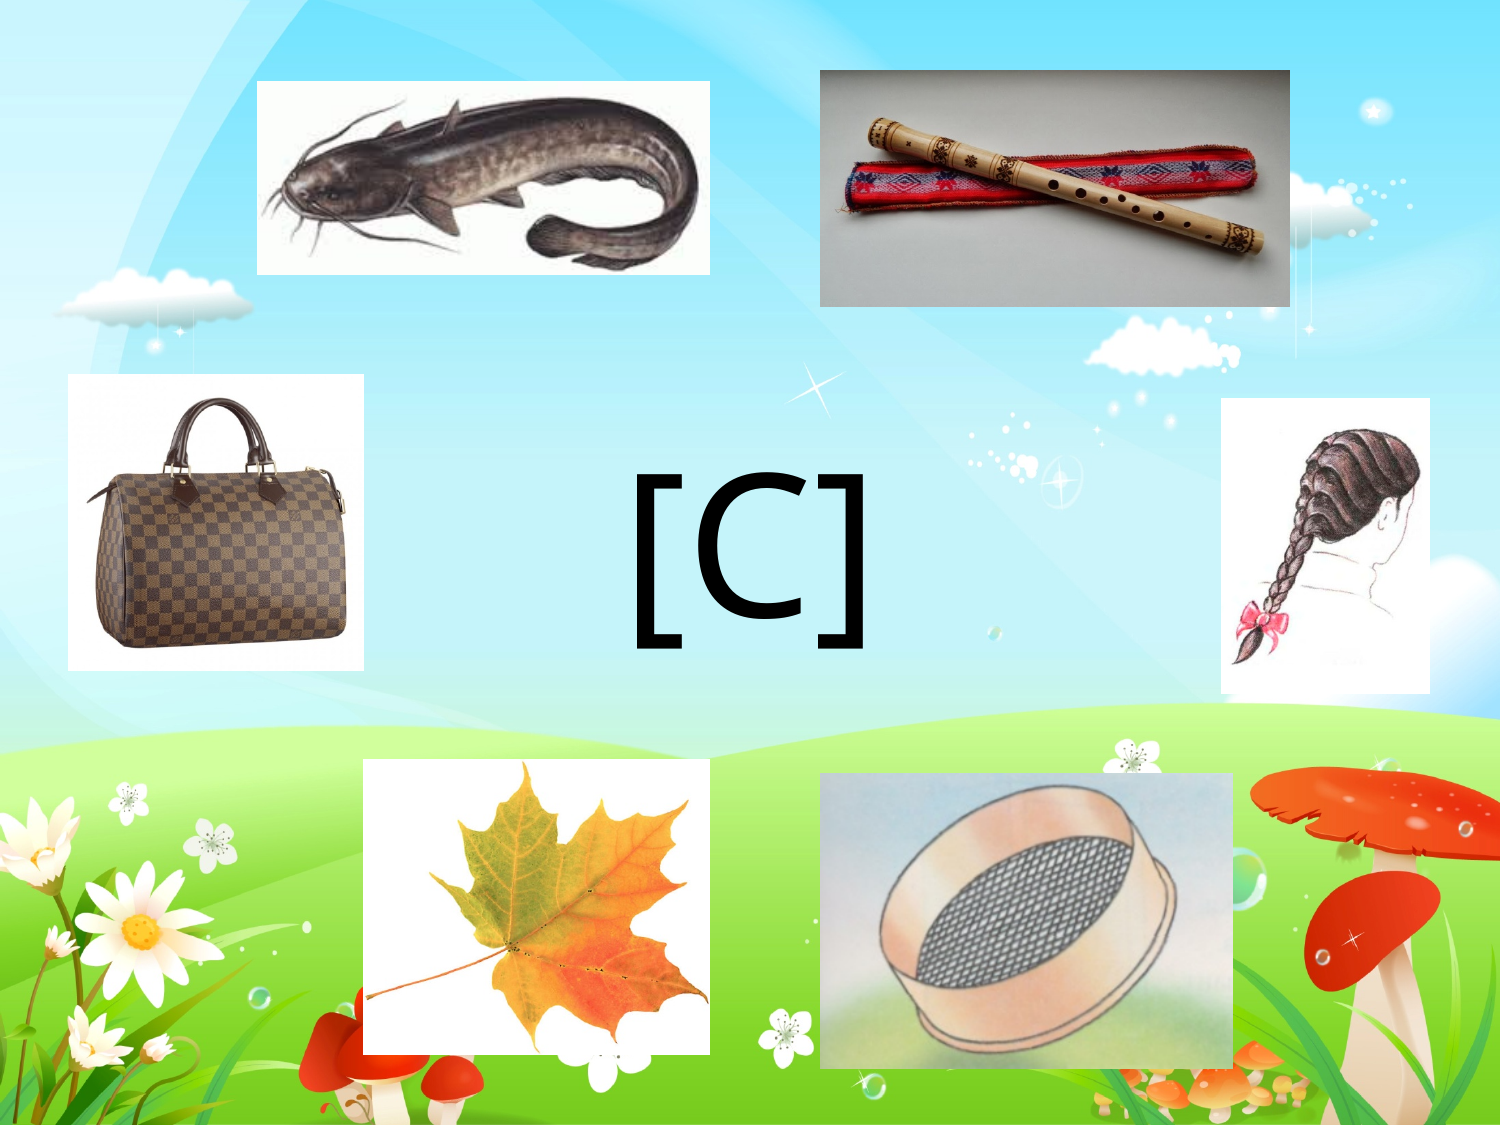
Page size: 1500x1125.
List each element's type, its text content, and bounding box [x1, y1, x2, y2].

text_box [C] [606, 410, 895, 665]
picture [0, 0, 1500, 1125]
